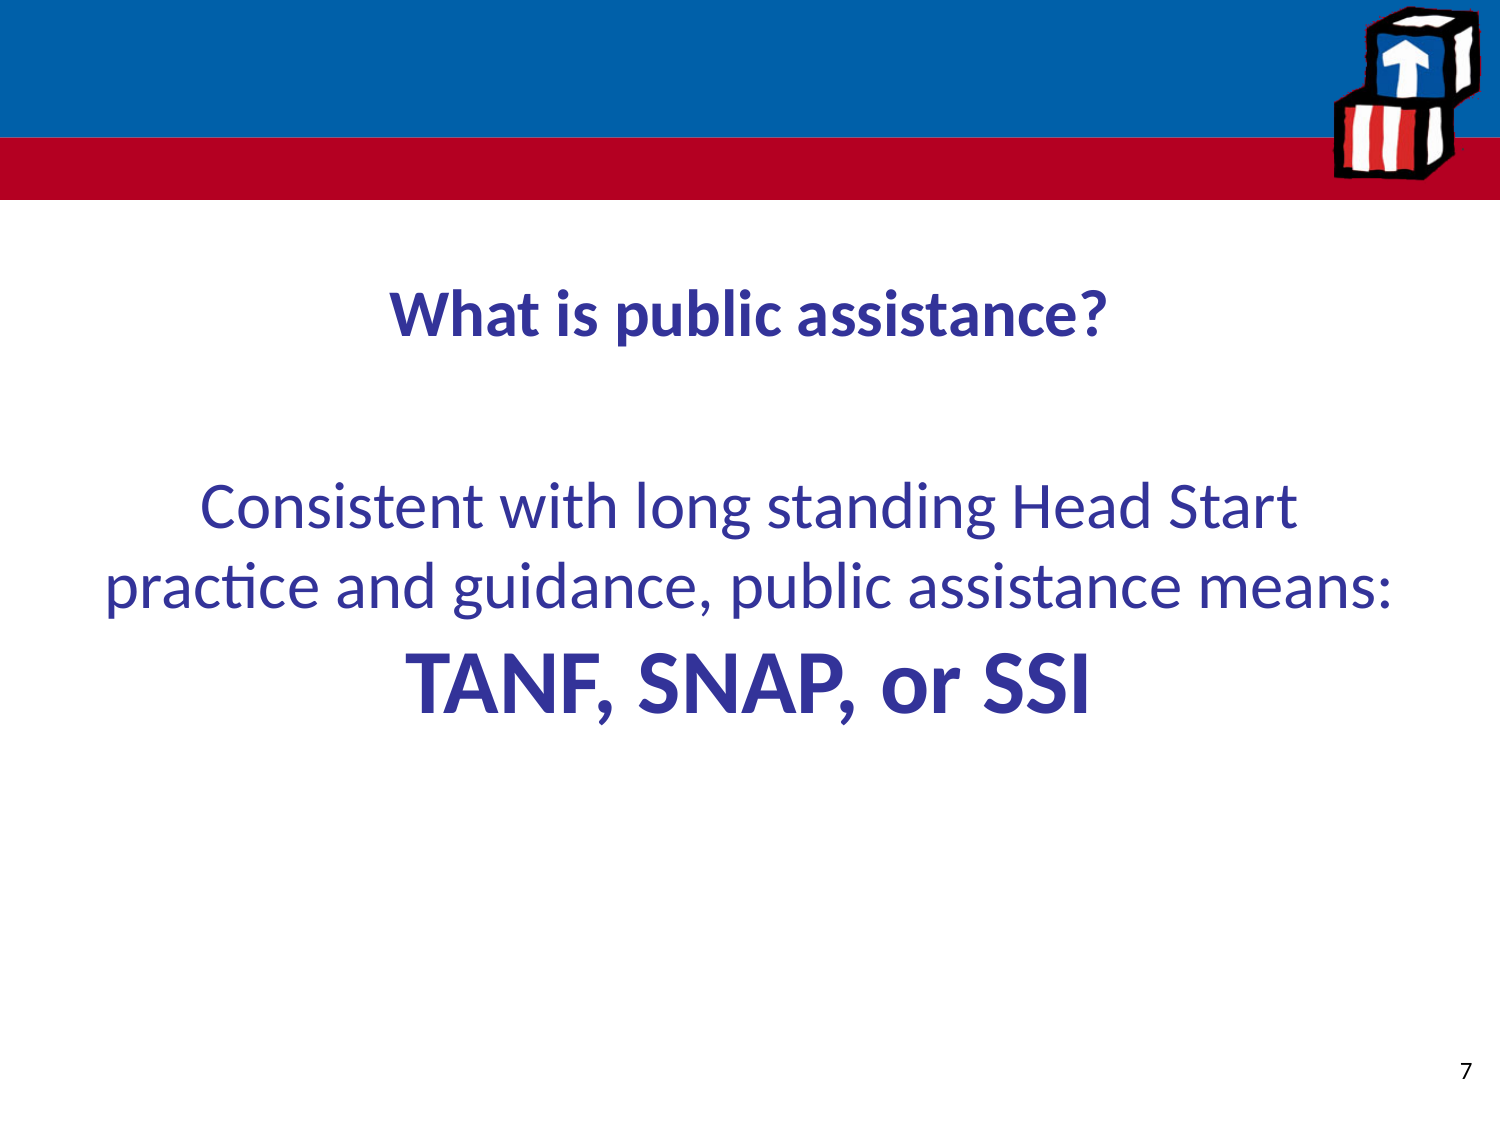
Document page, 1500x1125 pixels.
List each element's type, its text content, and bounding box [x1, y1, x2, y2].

picture [1325, 0, 1488, 188]
slide_number 7 [1137, 1046, 1488, 1125]
list What is public assistance? Consistent with long standing Head Start practice and guidance, public assistance means: TANF, SNAP, or SSI [74, 262, 1426, 1006]
